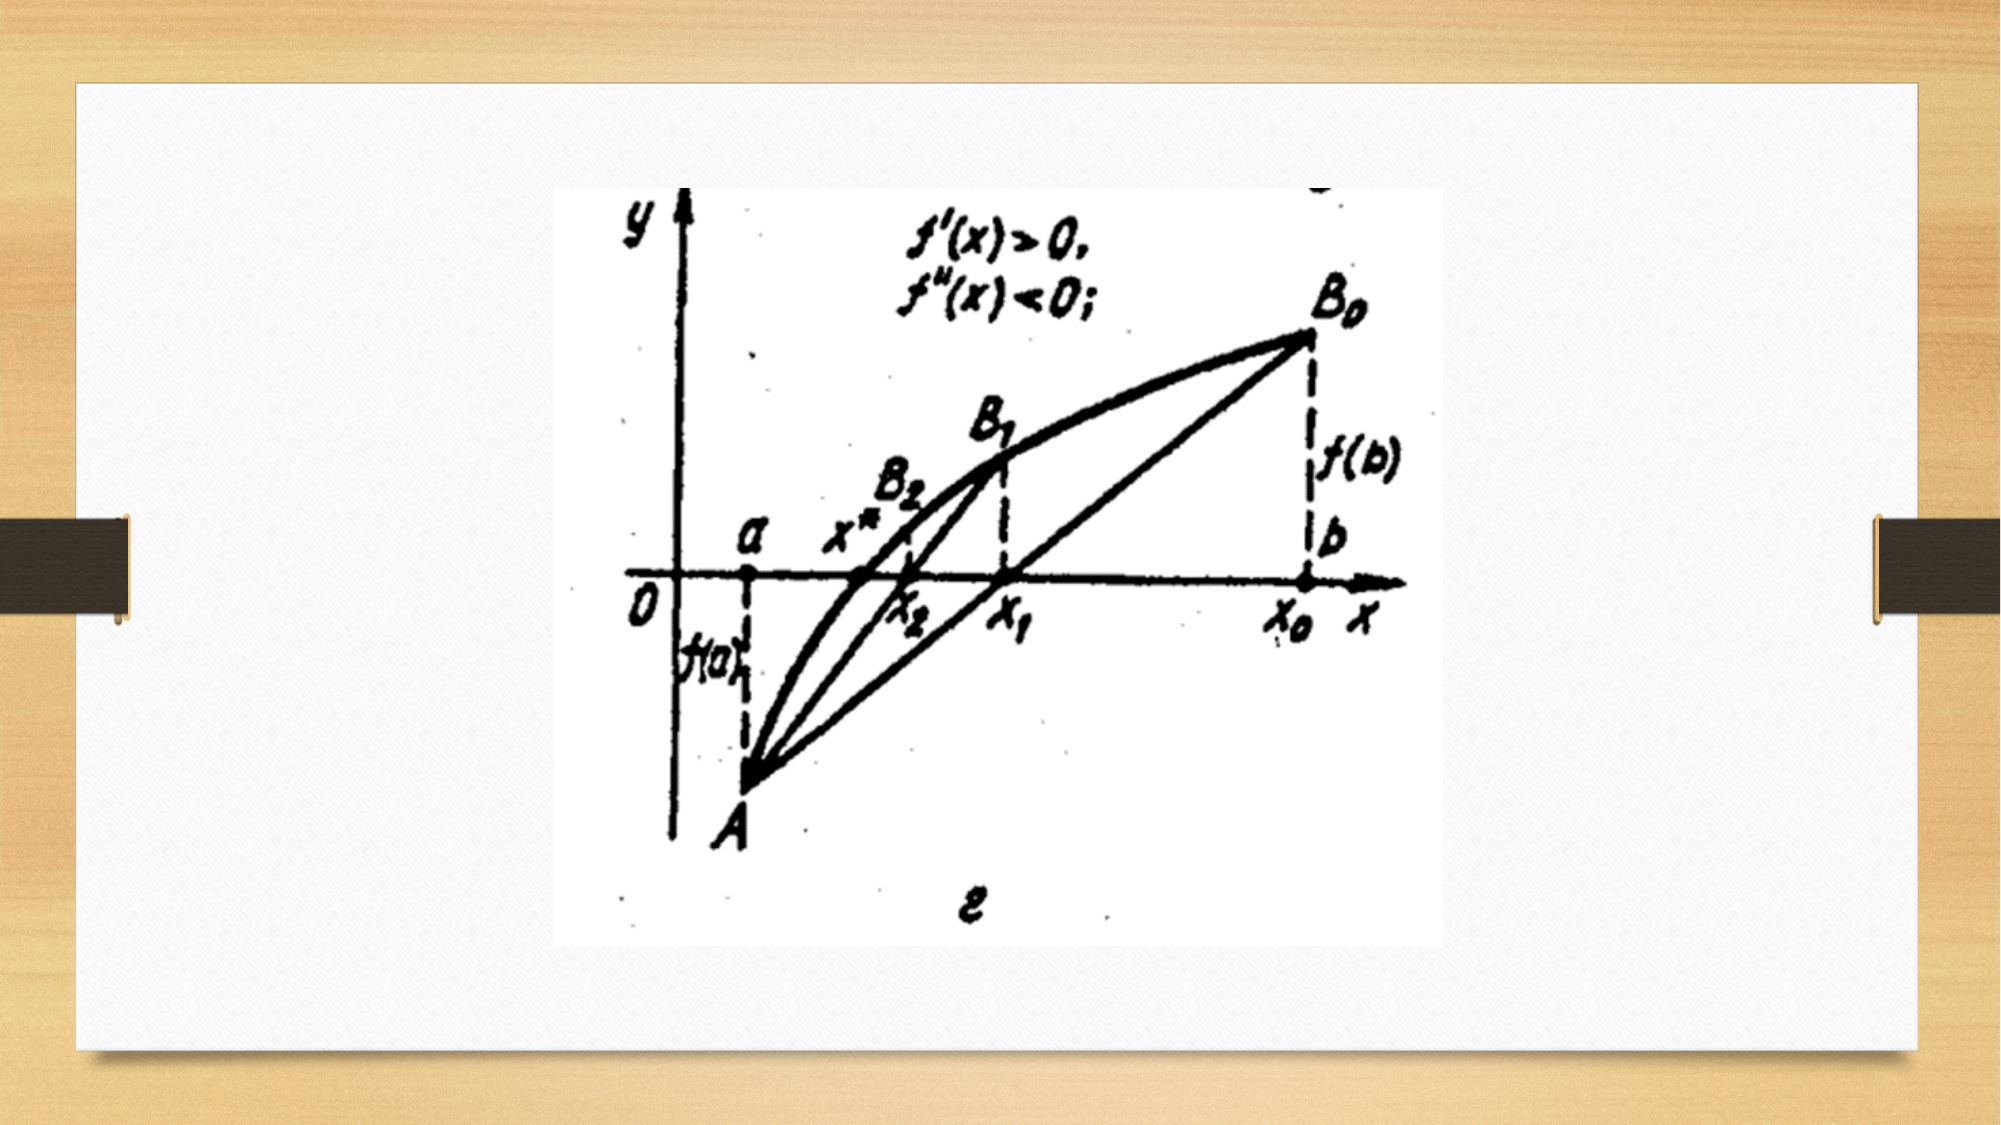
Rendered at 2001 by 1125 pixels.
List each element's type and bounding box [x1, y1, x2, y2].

text_box [0, 513, 2000, 622]
picture [0, 4, 1998, 513]
picture [0, 622, 1998, 1125]
text_box [0, 0, 2000, 513]
